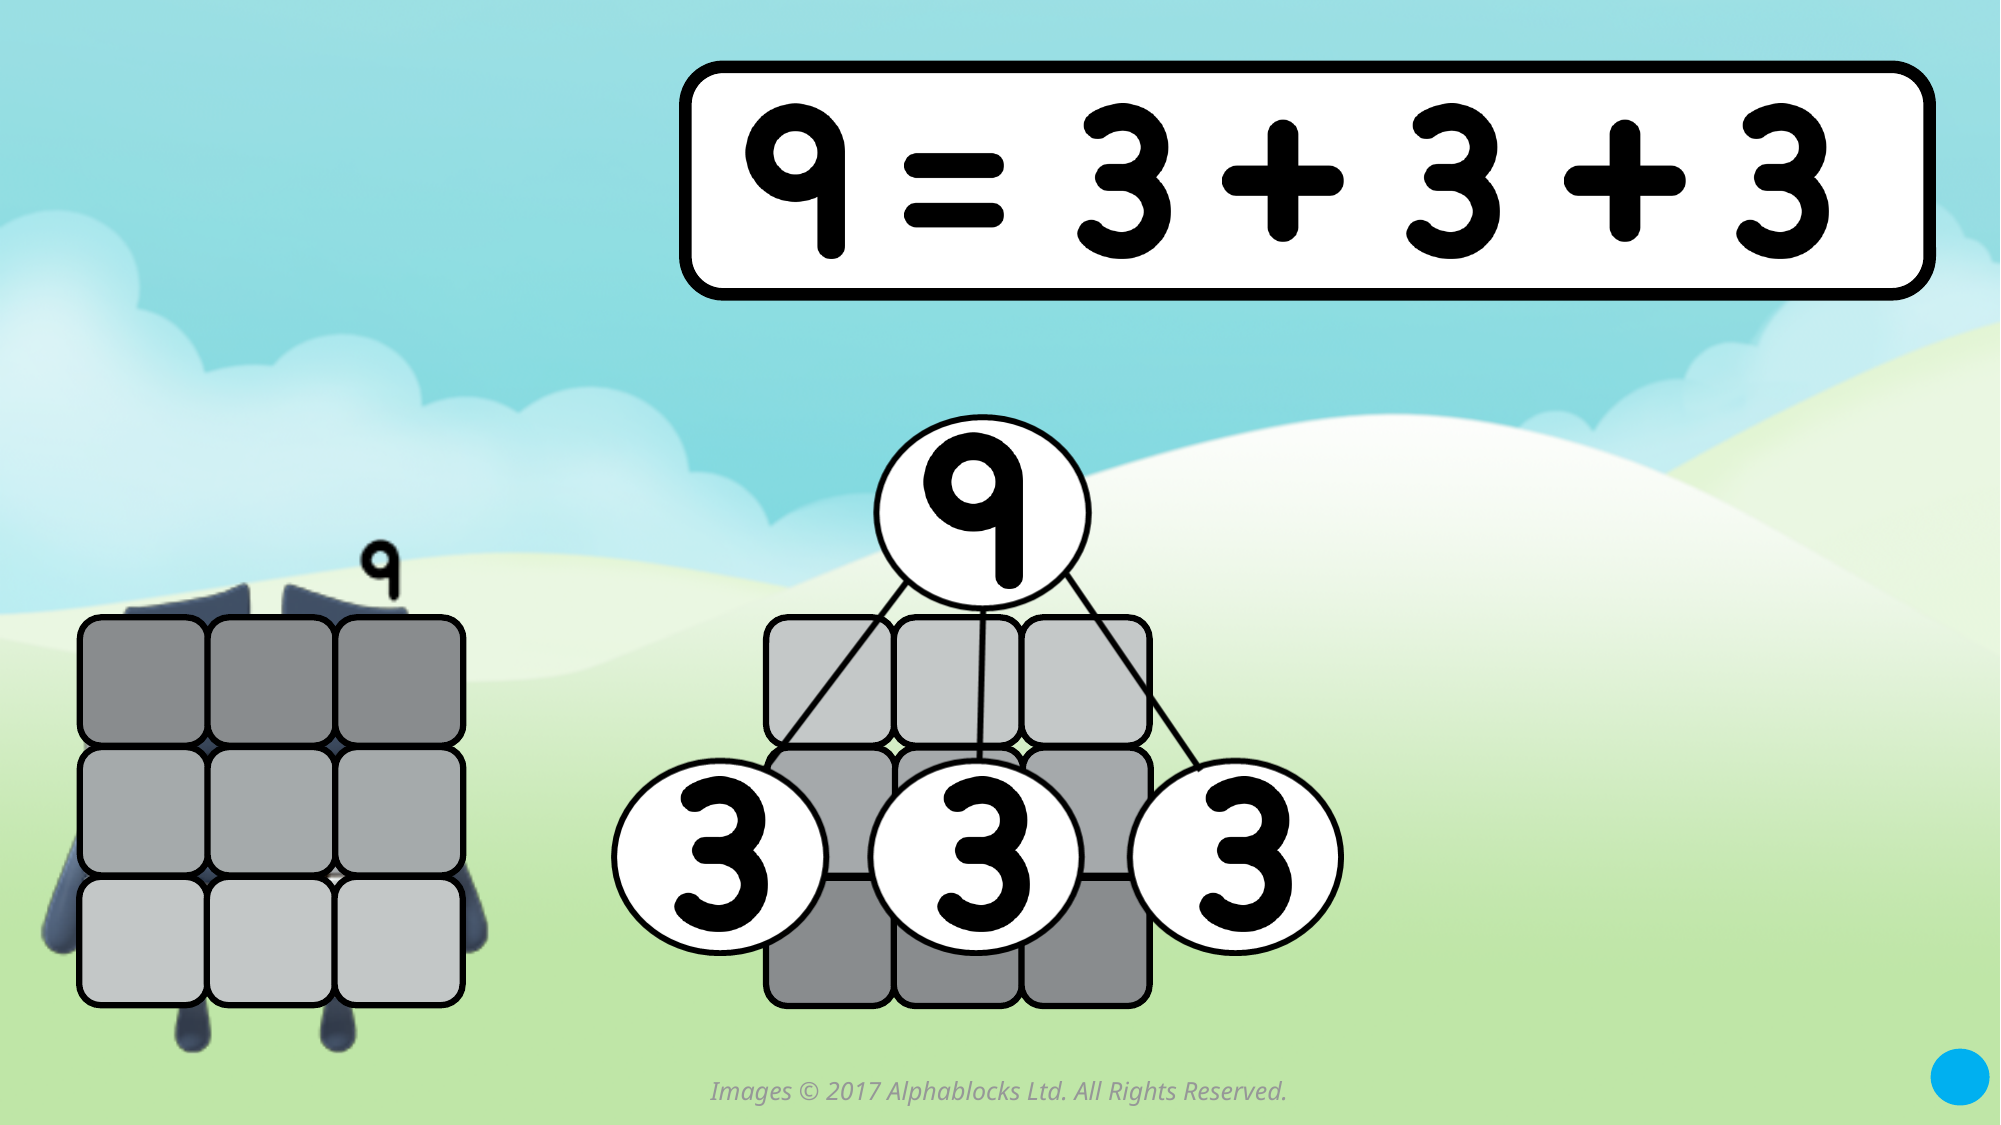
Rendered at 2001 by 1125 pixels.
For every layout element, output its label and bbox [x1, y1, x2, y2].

text_box [79, 876, 463, 1006]
picture [0, 0, 2000, 1125]
text_box [766, 956, 1151, 1006]
text_box [79, 747, 464, 876]
text_box [79, 617, 464, 746]
